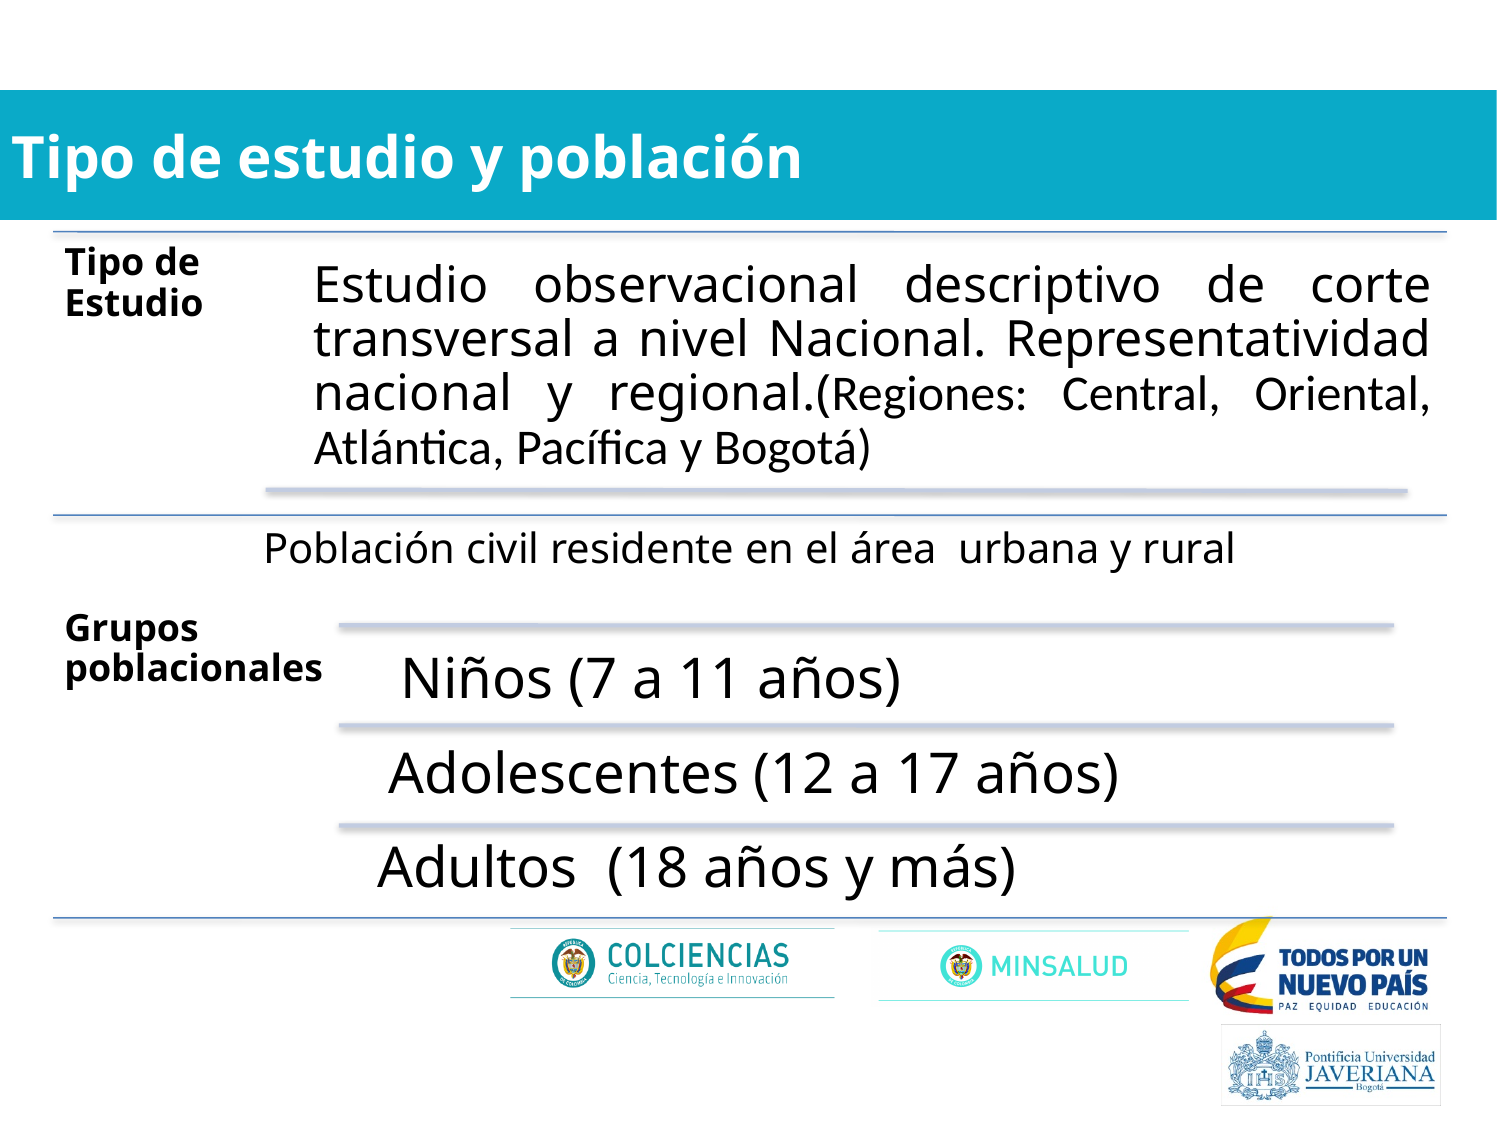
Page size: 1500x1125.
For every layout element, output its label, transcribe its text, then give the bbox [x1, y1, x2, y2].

title Tipo de estudio y población [0, 90, 1497, 220]
picture [490, 919, 845, 1020]
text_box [52, 231, 1448, 919]
picture [871, 919, 1441, 1106]
